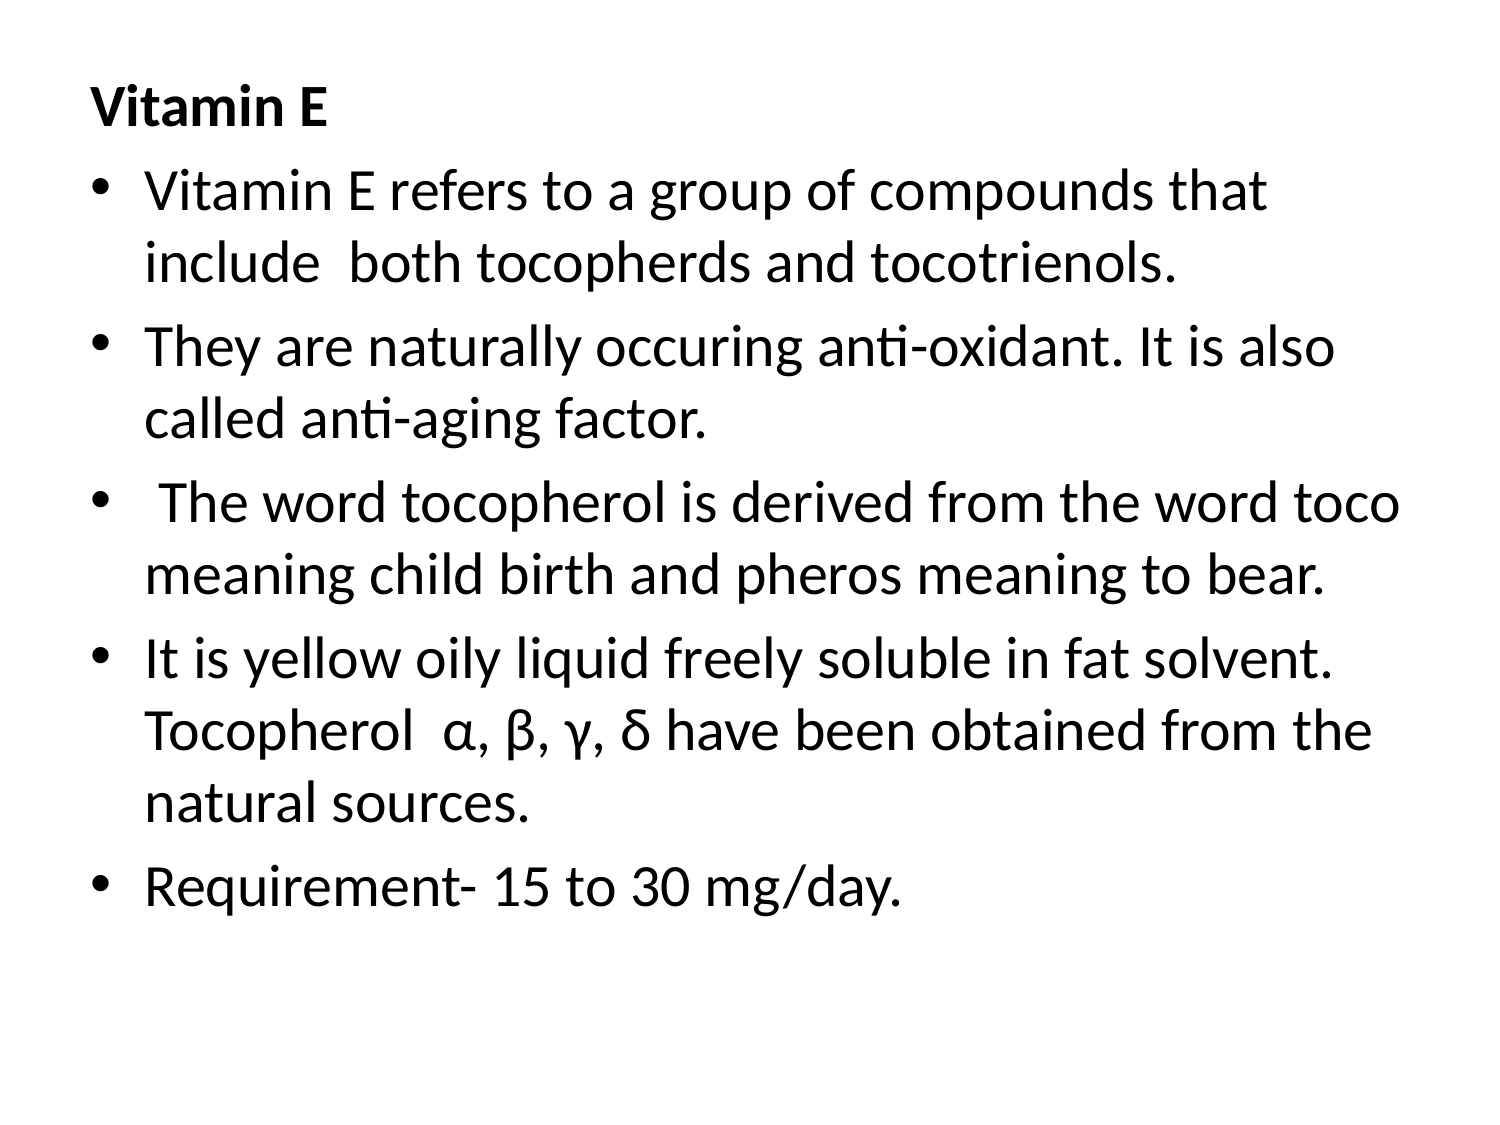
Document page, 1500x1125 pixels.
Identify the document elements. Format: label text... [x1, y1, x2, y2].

list Vitamin E Vitamin E refers to a group of compounds that include both tocopherds and tocotrienols. They are naturally occuring anti-oxidant. It is also called anti-aging factor. The word tocopherol is derived from the word toco meaning child birth and pheros meaning to bear. It is yellow oily liquid freely soluble in fat solvent. Tocopherol α, β, γ, δ have been obtained from the natural sources. Requirement- 15 to 30 mg/day. [75, 58, 1425, 1005]
